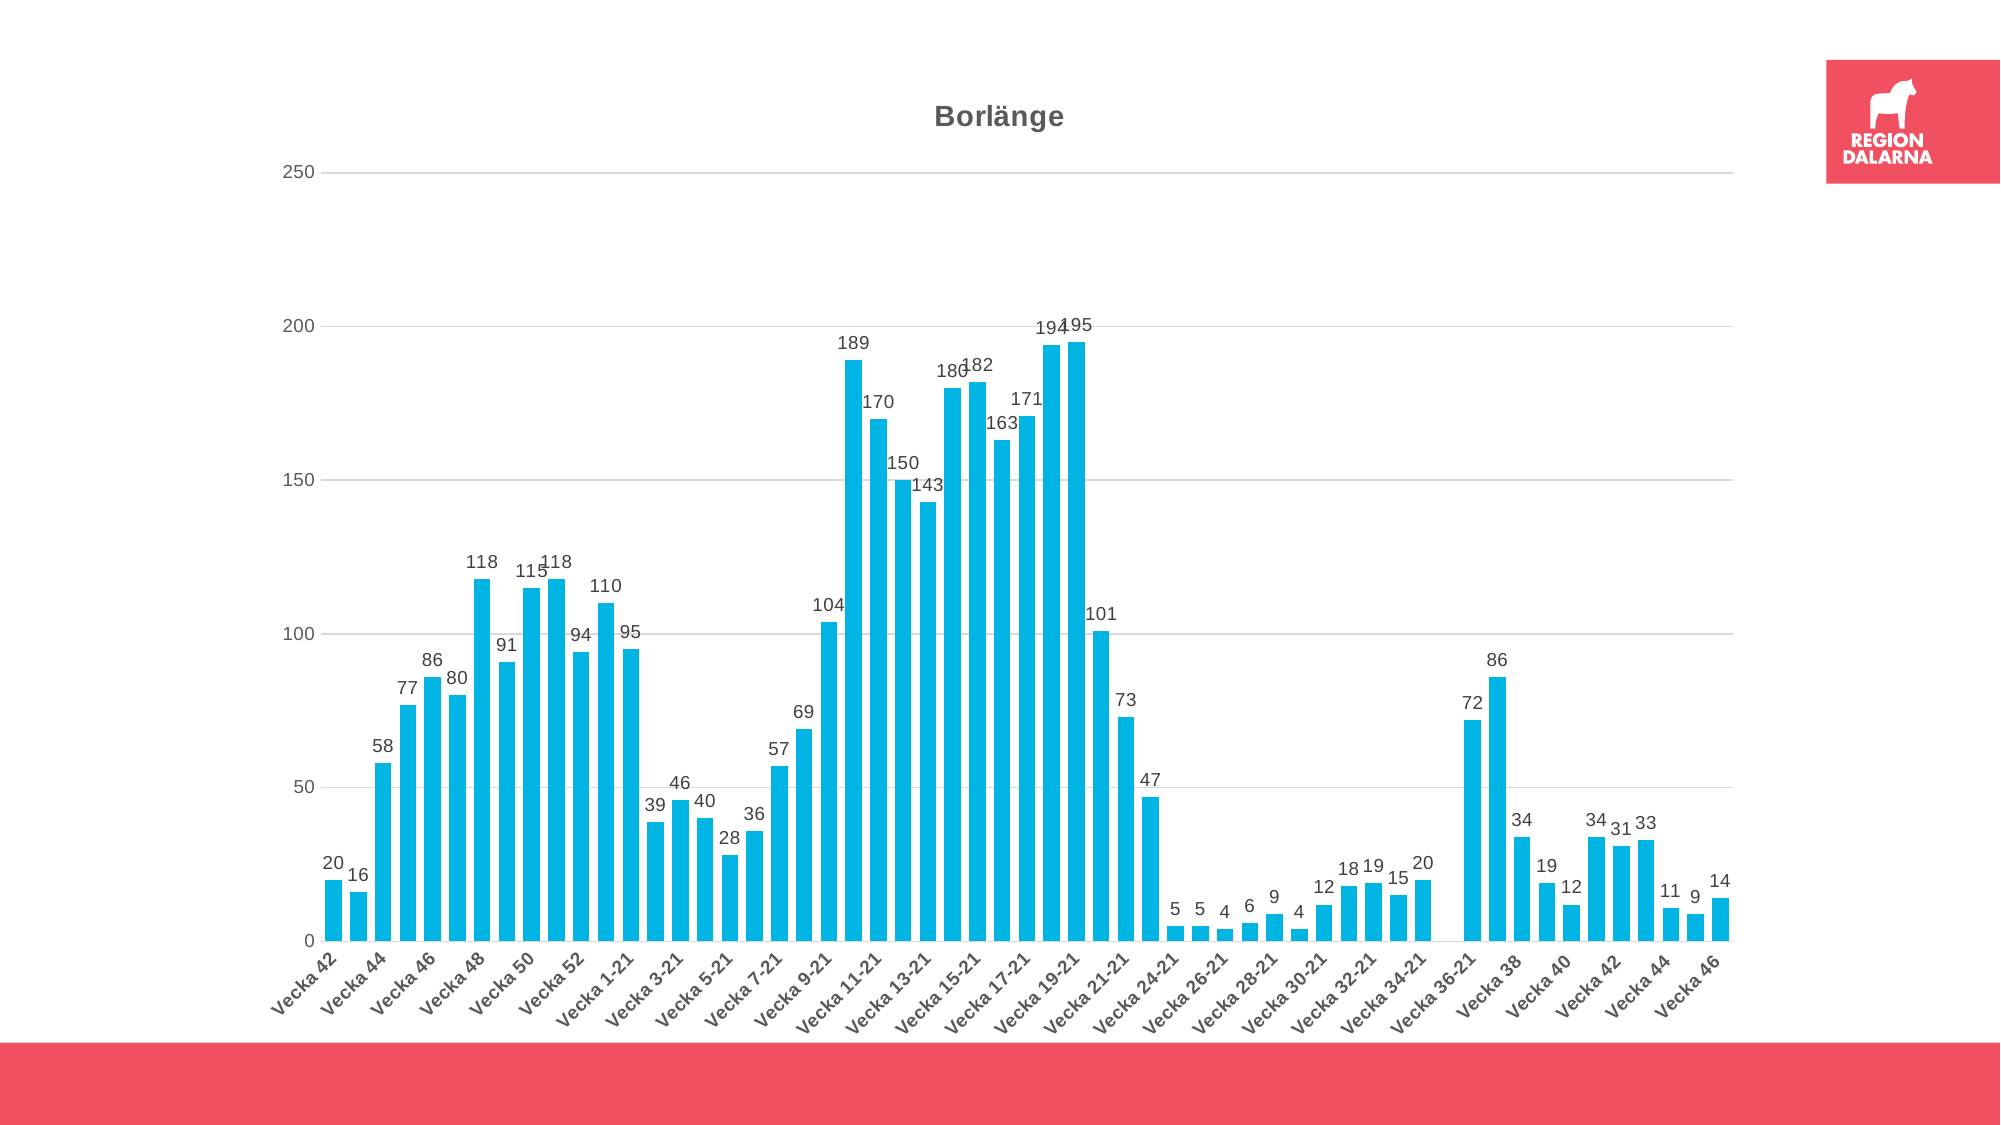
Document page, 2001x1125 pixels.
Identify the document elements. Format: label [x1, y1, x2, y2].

chart [236, 63, 1764, 1062]
